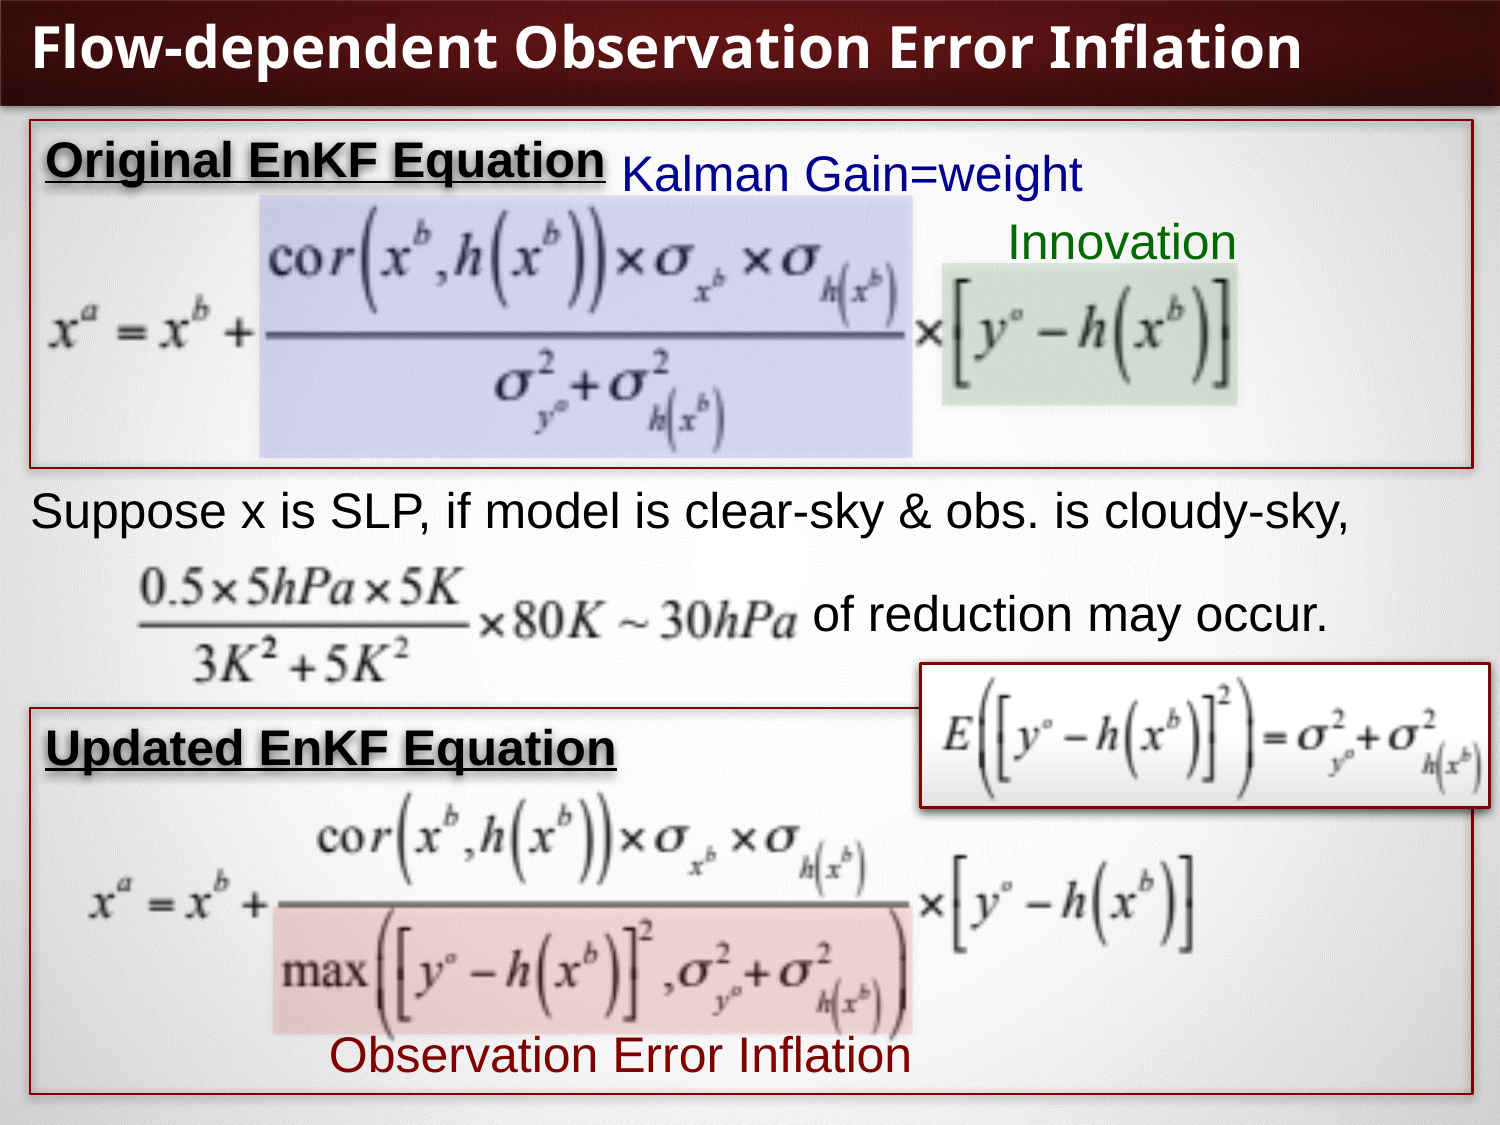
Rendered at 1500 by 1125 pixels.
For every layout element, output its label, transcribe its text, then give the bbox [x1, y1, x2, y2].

text_box Updated EnKF Equation [30, 708, 1473, 1095]
text_box Original EnKF Equation [30, 120, 1473, 469]
picture [0, 0, 1500, 1125]
text_box Observation Error Inflation [280, 1046, 913, 1091]
title Flow-dependent Observation Error Inflation [30, 7, 1473, 106]
text_box of reduction may occur. [812, 580, 1473, 650]
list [42, 193, 1238, 459]
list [83, 781, 1197, 1046]
text_box Suppose x is SLP, if model is clear-sky & obs. is cloudy-sky, [29, 477, 1367, 547]
text_box Kalman Gain=weight [392, 141, 1084, 193]
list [131, 548, 805, 693]
text_box [920, 663, 1490, 808]
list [936, 669, 1484, 805]
